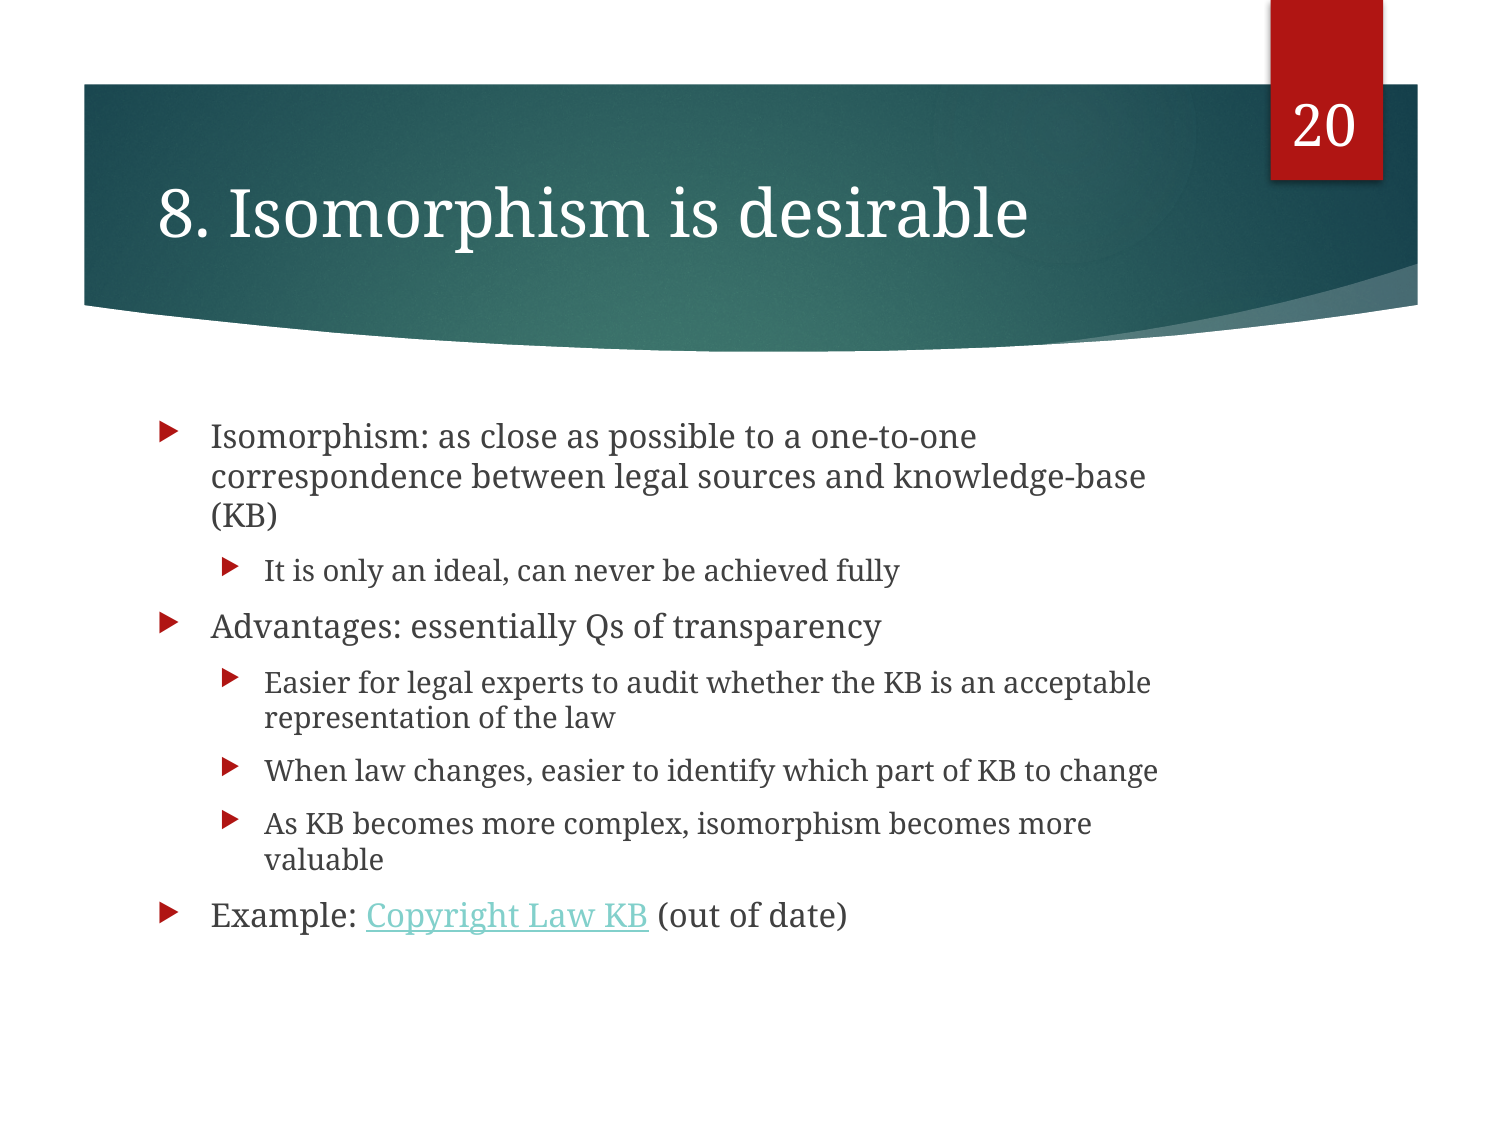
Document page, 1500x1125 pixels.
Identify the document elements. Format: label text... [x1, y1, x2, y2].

list Isomorphism: as close as possible to a one-to-one correspondence between legal sources and knowledge-base (KB) It is only an ideal, can never be achieved fully Advantages: essentially Qs of transparency Easier for legal experts to audit whether the KB is an acceptable representation of the law When law changes, easier to identify which part of KB to change As KB becomes more complex, isomorphism becomes more valuable Example: Copyright Law KB (out of date) [142, 408, 1183, 988]
title 8. Isomorphism is desirable [142, 152, 1183, 269]
slide_number 20 [1259, 48, 1390, 175]
